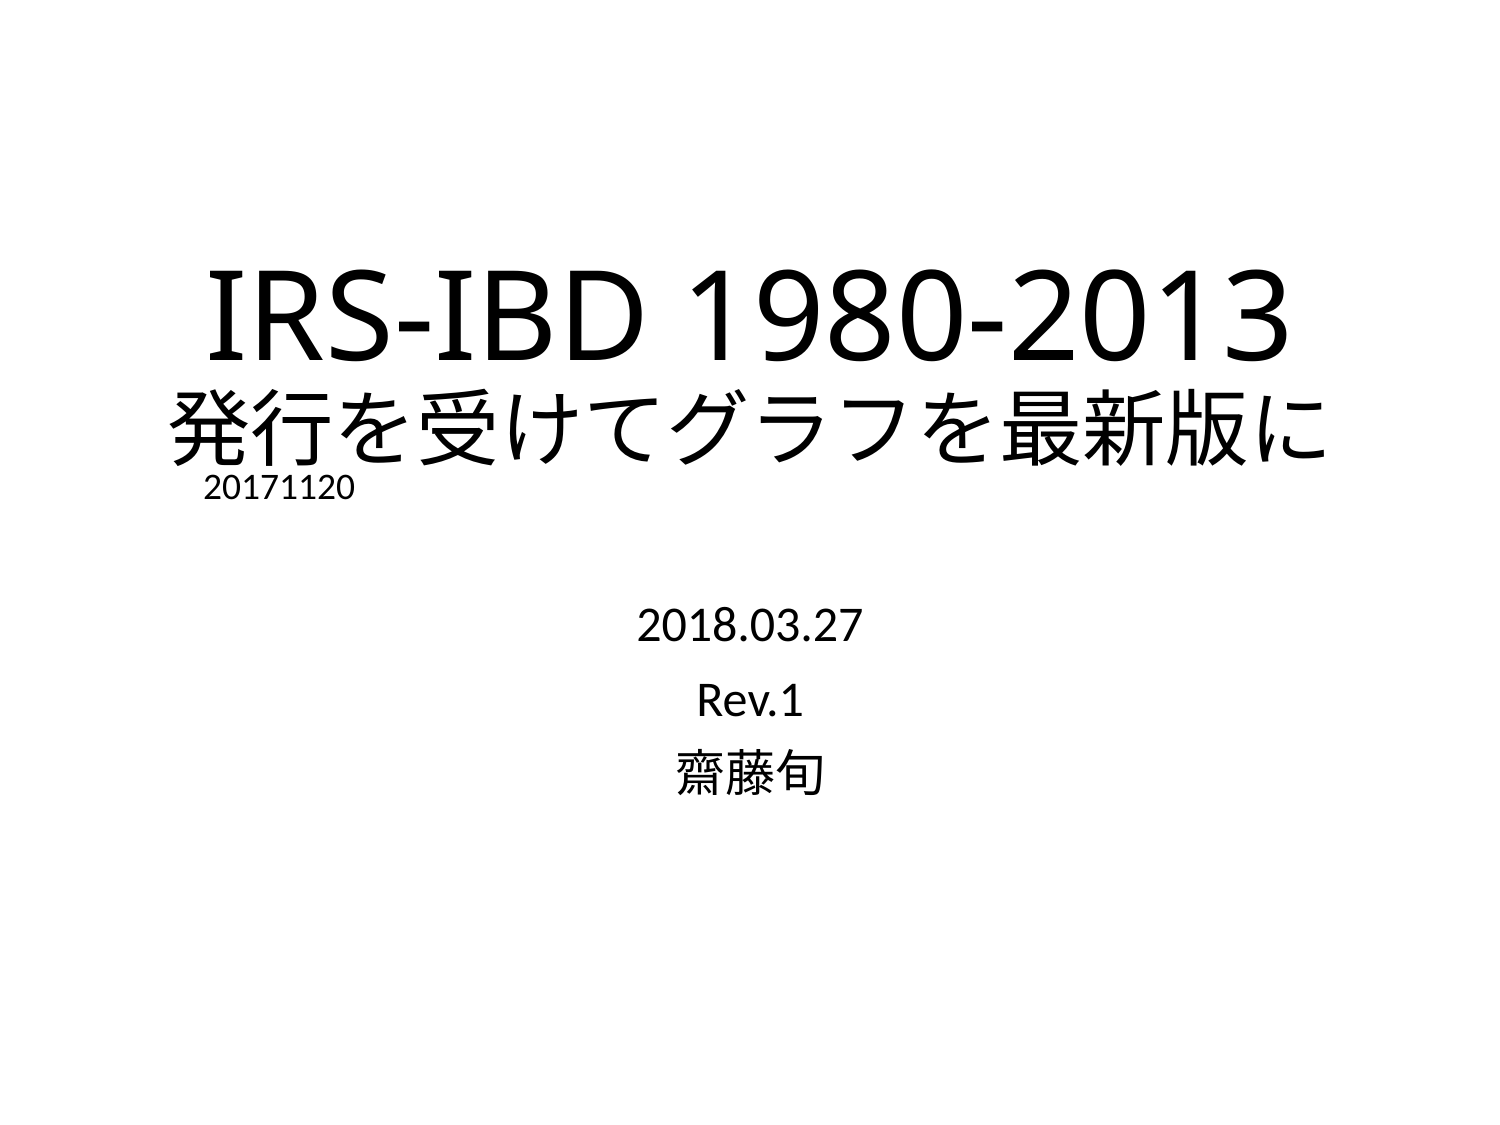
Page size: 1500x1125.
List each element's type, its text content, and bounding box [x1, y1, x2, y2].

subtitle 2018.03.27 Rev.1 齋藤旬 [187, 590, 1313, 863]
text_box 20171120 [188, 454, 371, 515]
title IRS-IBD 1980-2013 発行を受けてグラフを最新版に [112, 235, 1388, 485]
